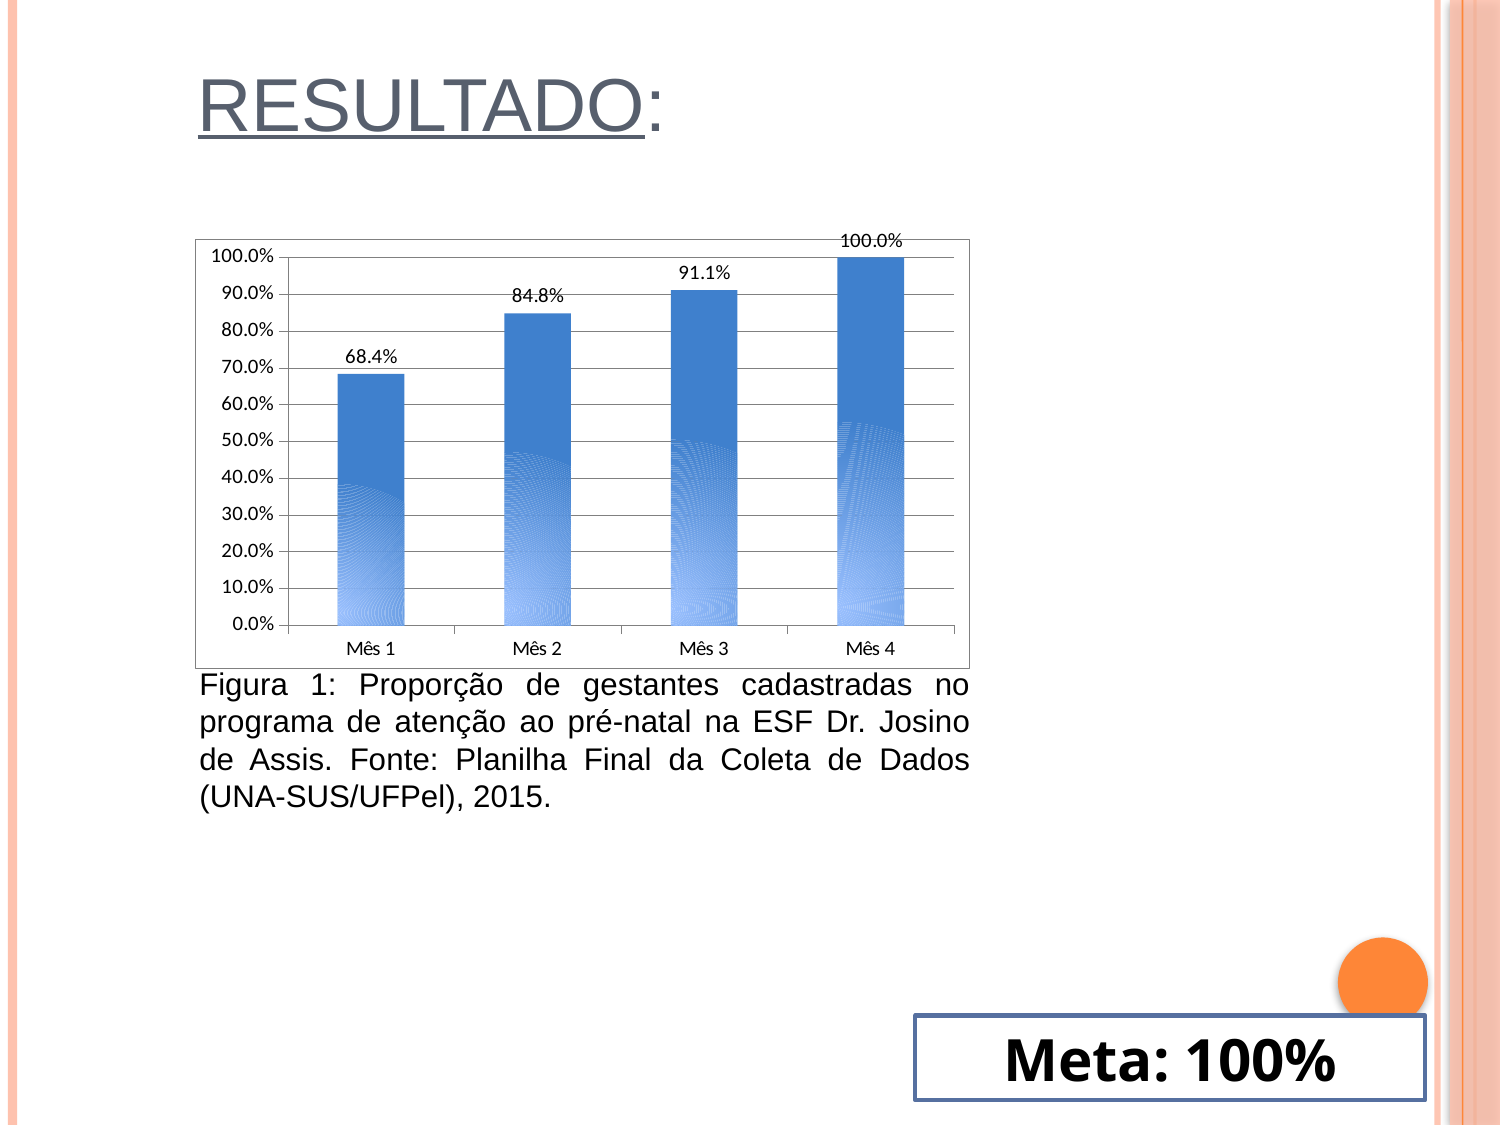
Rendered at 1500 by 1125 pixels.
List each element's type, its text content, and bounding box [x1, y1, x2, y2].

text_box Meta: 100% [913, 1013, 1427, 1102]
title Resultado: [183, 0, 1413, 244]
chart [194, 231, 971, 670]
text_box [915, 775, 1489, 989]
text_box Figura 1: Proporção de gestantes cadastradas no programa de atenção ao pré-natal na ESF Dr. Josino de Assis. Fonte: Planilha Final da Coleta de Dados (UNA-SUS/UFPel), 2015. [171, 656, 987, 905]
